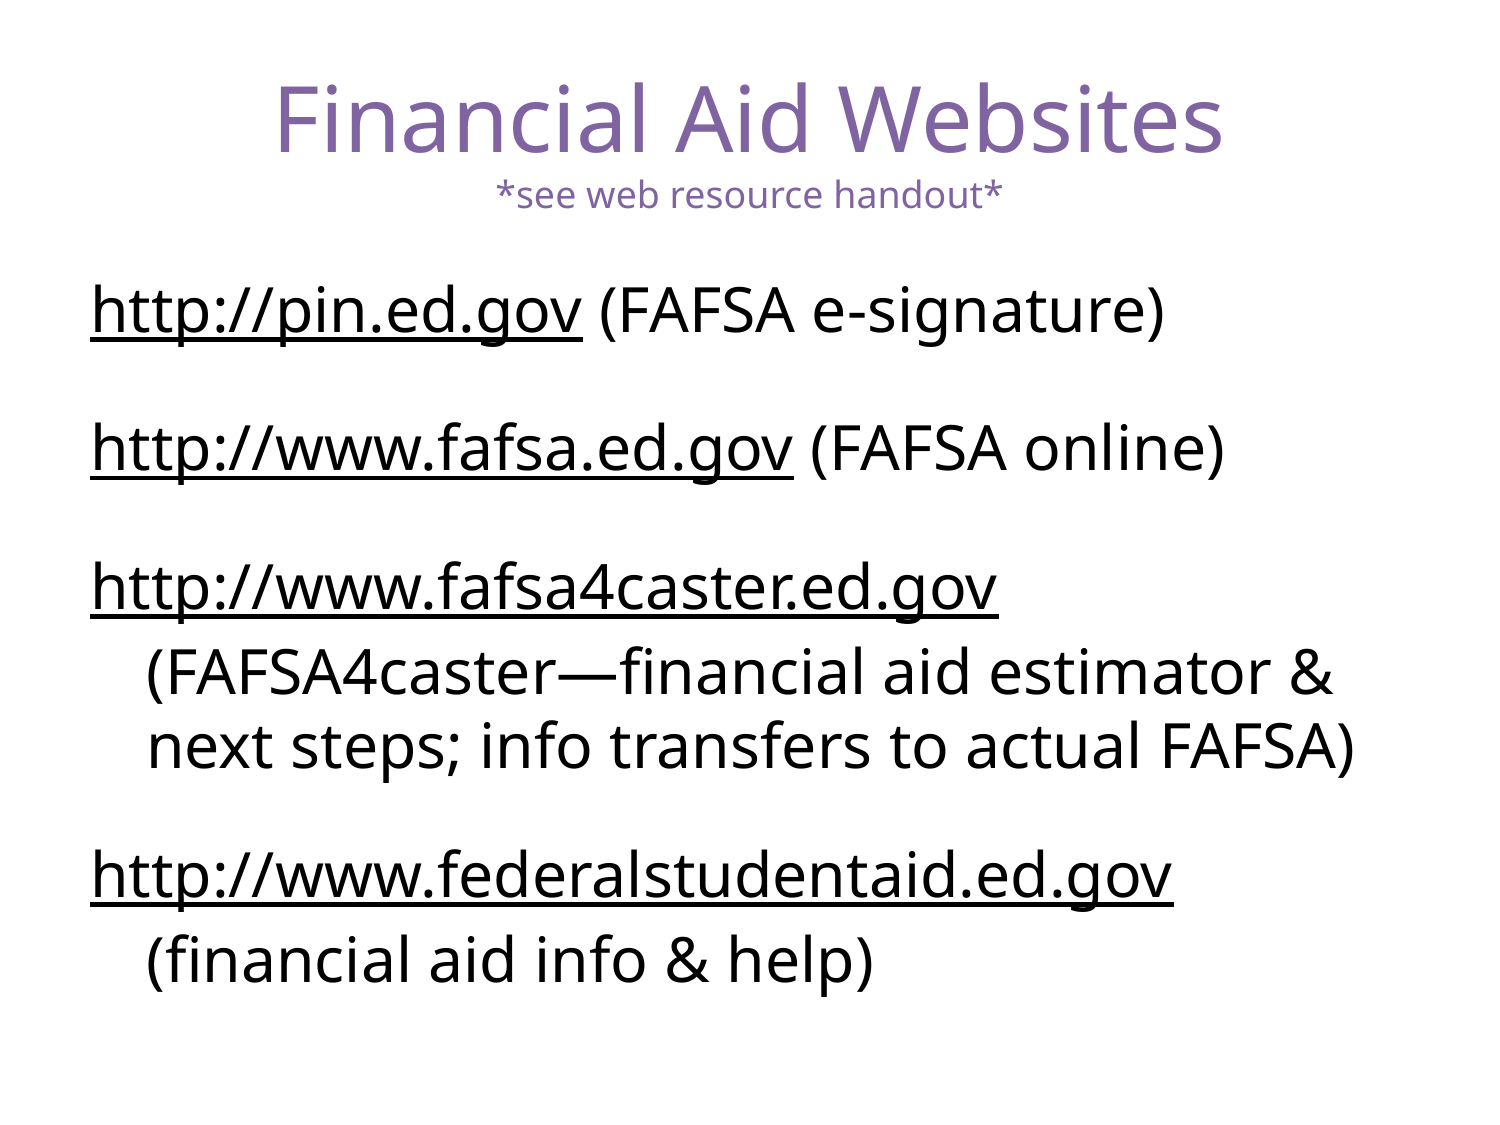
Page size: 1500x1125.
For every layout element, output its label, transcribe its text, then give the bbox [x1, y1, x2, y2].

list http://pin.ed.gov (FAFSA e-signature) http://www.fafsa.ed.gov (FAFSA online) http://www.fafsa4caster.ed.gov (FAFSA4caster—financial aid estimator & next steps; info transfers to actual FAFSA) http://www.federalstudentaid.ed.gov (financial aid info & help) [74, 262, 1426, 1006]
title Financial Aid Websites *see web resource handout* [74, 44, 1426, 233]
